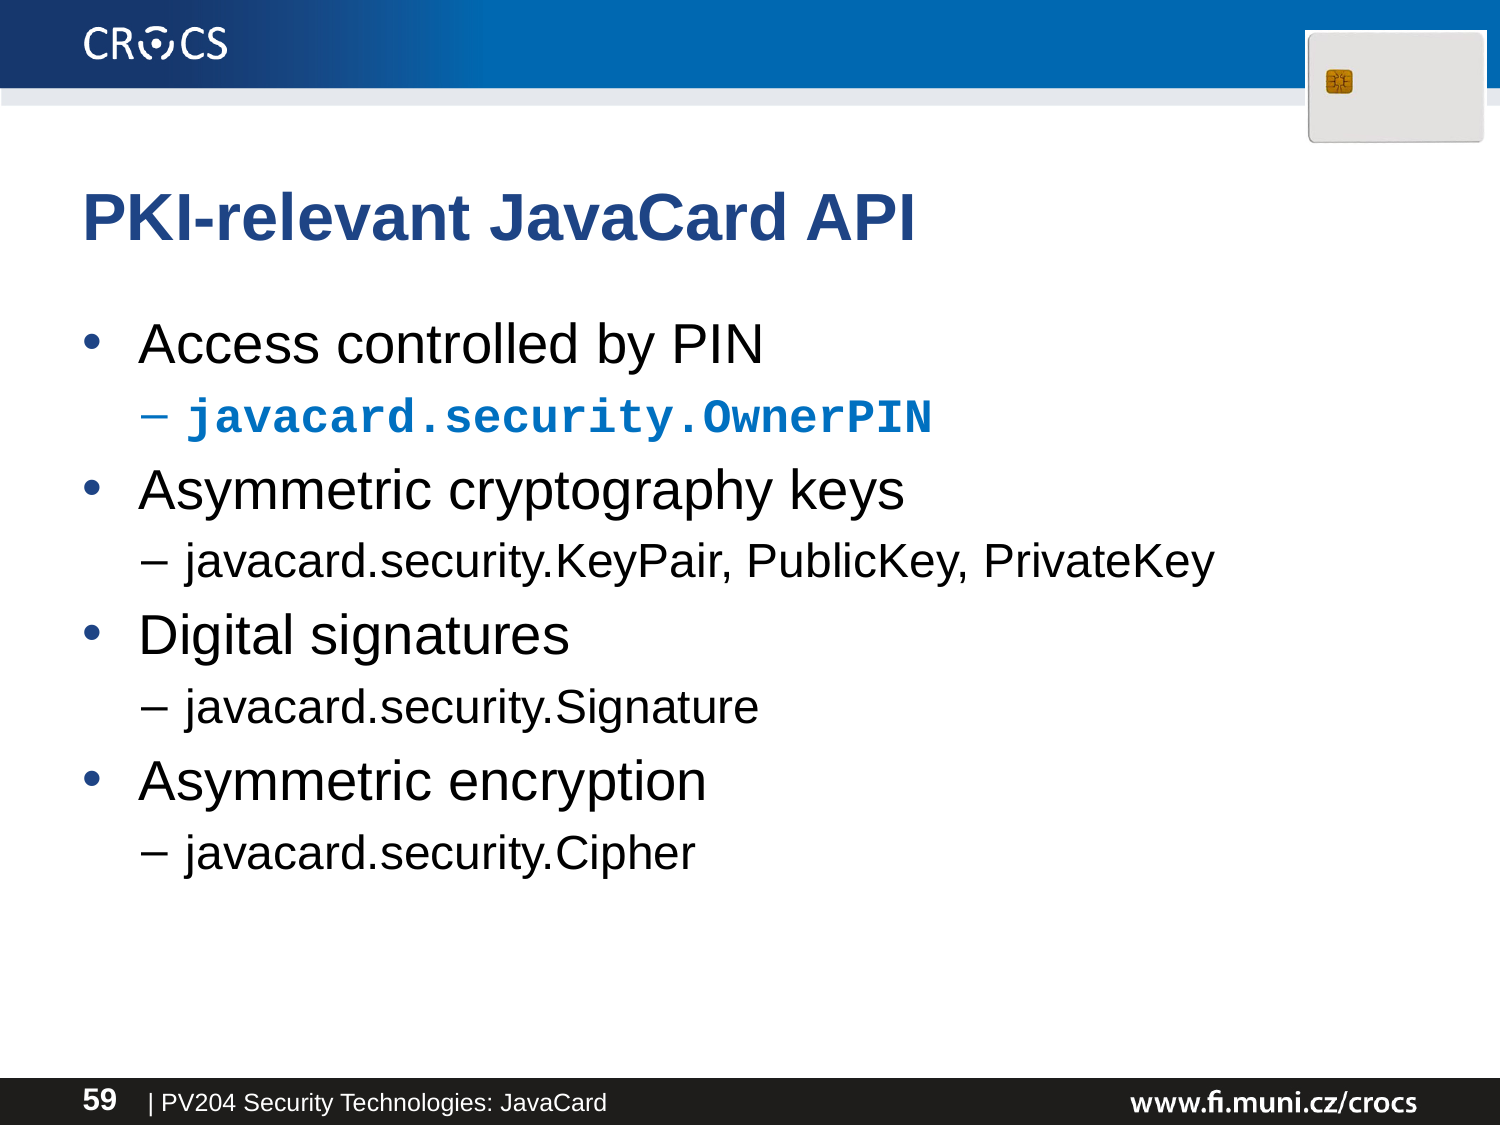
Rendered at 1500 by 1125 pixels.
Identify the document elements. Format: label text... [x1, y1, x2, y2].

list Access controlled by PIN javacard.security.OwnerPIN Asymmetric cryptography keys javacard.security.KeyPair, PublicKey, PrivateKey Digital signatures javacard.security.Signature Asymmetric encryption javacard.security.Cipher [82, 306, 1433, 988]
slide_number 59 [82, 1078, 148, 1125]
title PKI-relevant JavaCard API [82, 148, 1433, 280]
picture [0, 0, 1500, 1125]
footer | PV204 Security Technologies: JavaCard [148, 1078, 623, 1125]
